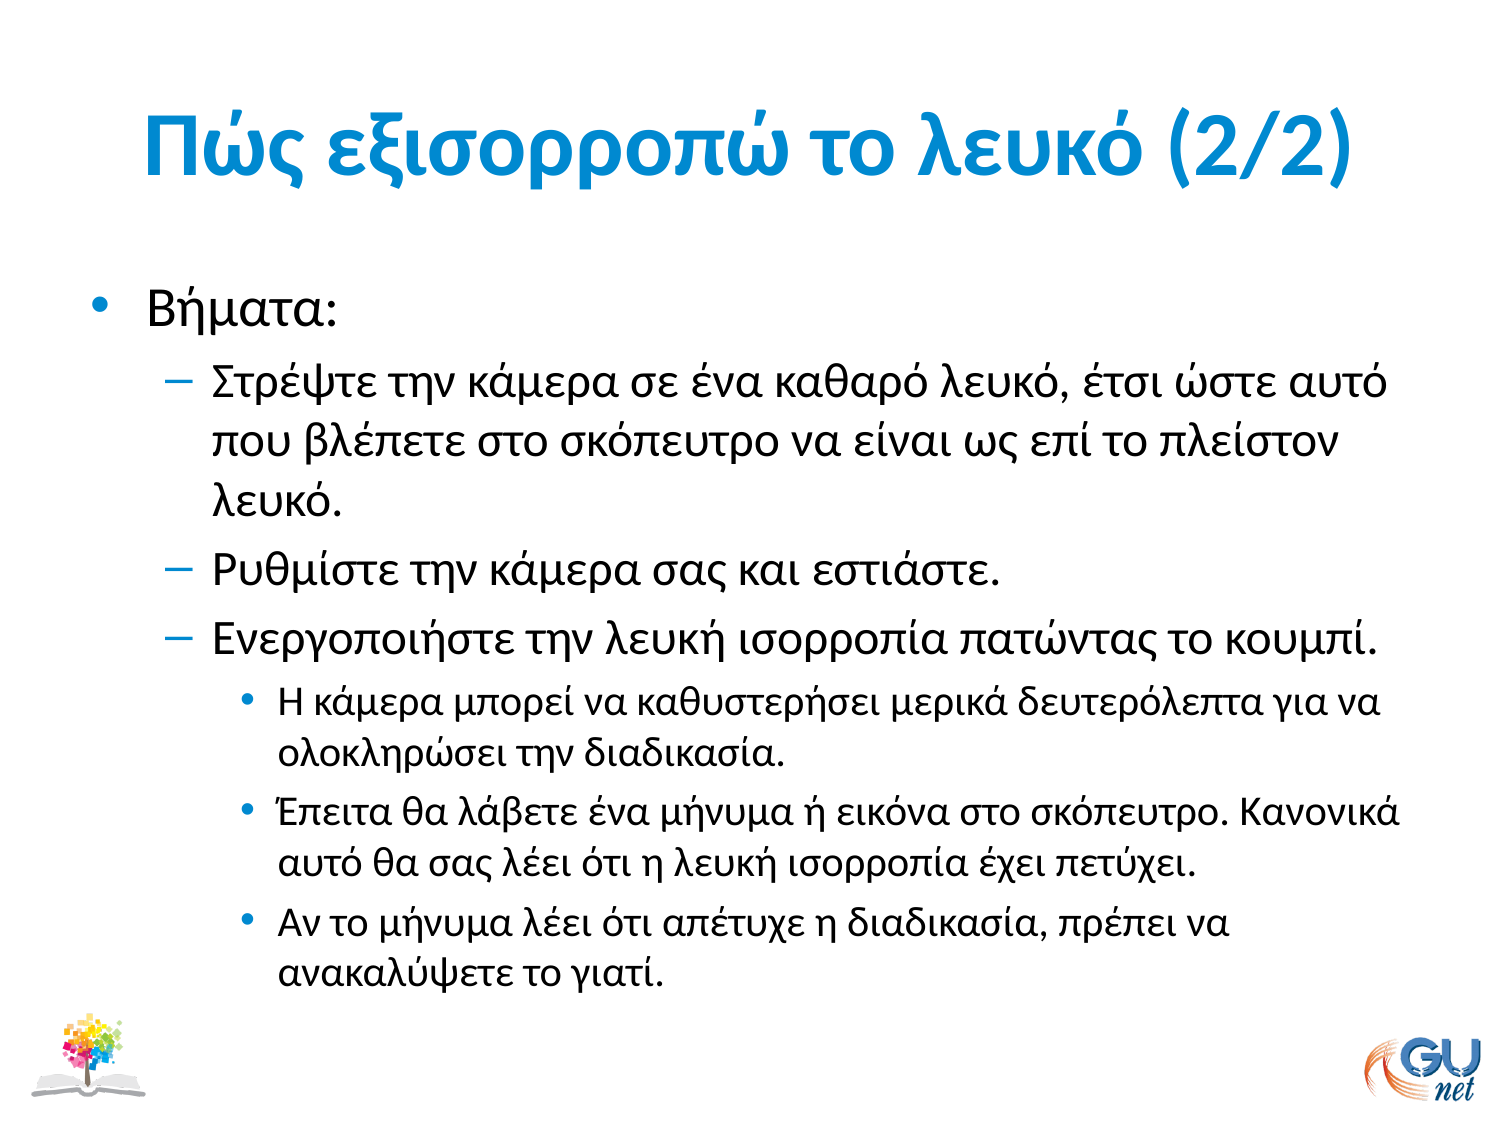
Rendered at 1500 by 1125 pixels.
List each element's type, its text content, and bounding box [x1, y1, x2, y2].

list Βήματα: Στρέψτε την κάμερα σε ένα καθαρό λευκό, έτσι ώστε αυτό που βλέπετε στο σκόπευτρο να είναι ως επί το πλείστον λευκό. Ρυθμίστε την κάμερα σας και εστιάστε. Ενεργοποιήστε την λευκή ισορροπία πατώντας το κουμπί. Η κάμερα μπορεί να καθυστερήσει μερικά δευτερόλεπτα για να ολοκληρώσει την διαδικασία. Έπειτα θα λάβετε ένα μήνυμα ή εικόνα στο σκόπευτρο. Κανονικά αυτό θα σας λέει ότι η λευκή ισορροπία έχει πετύχει. Αν το μήνυμα λέει ότι απέτυχε η διαδικασία, πρέπει να ανακαλύψετε το γιατί. [74, 262, 1426, 1006]
picture [29, 1007, 148, 1101]
title Πώς εξισορροπώ το λευκό (2/2) [74, 44, 1426, 233]
picture [1359, 1030, 1486, 1108]
